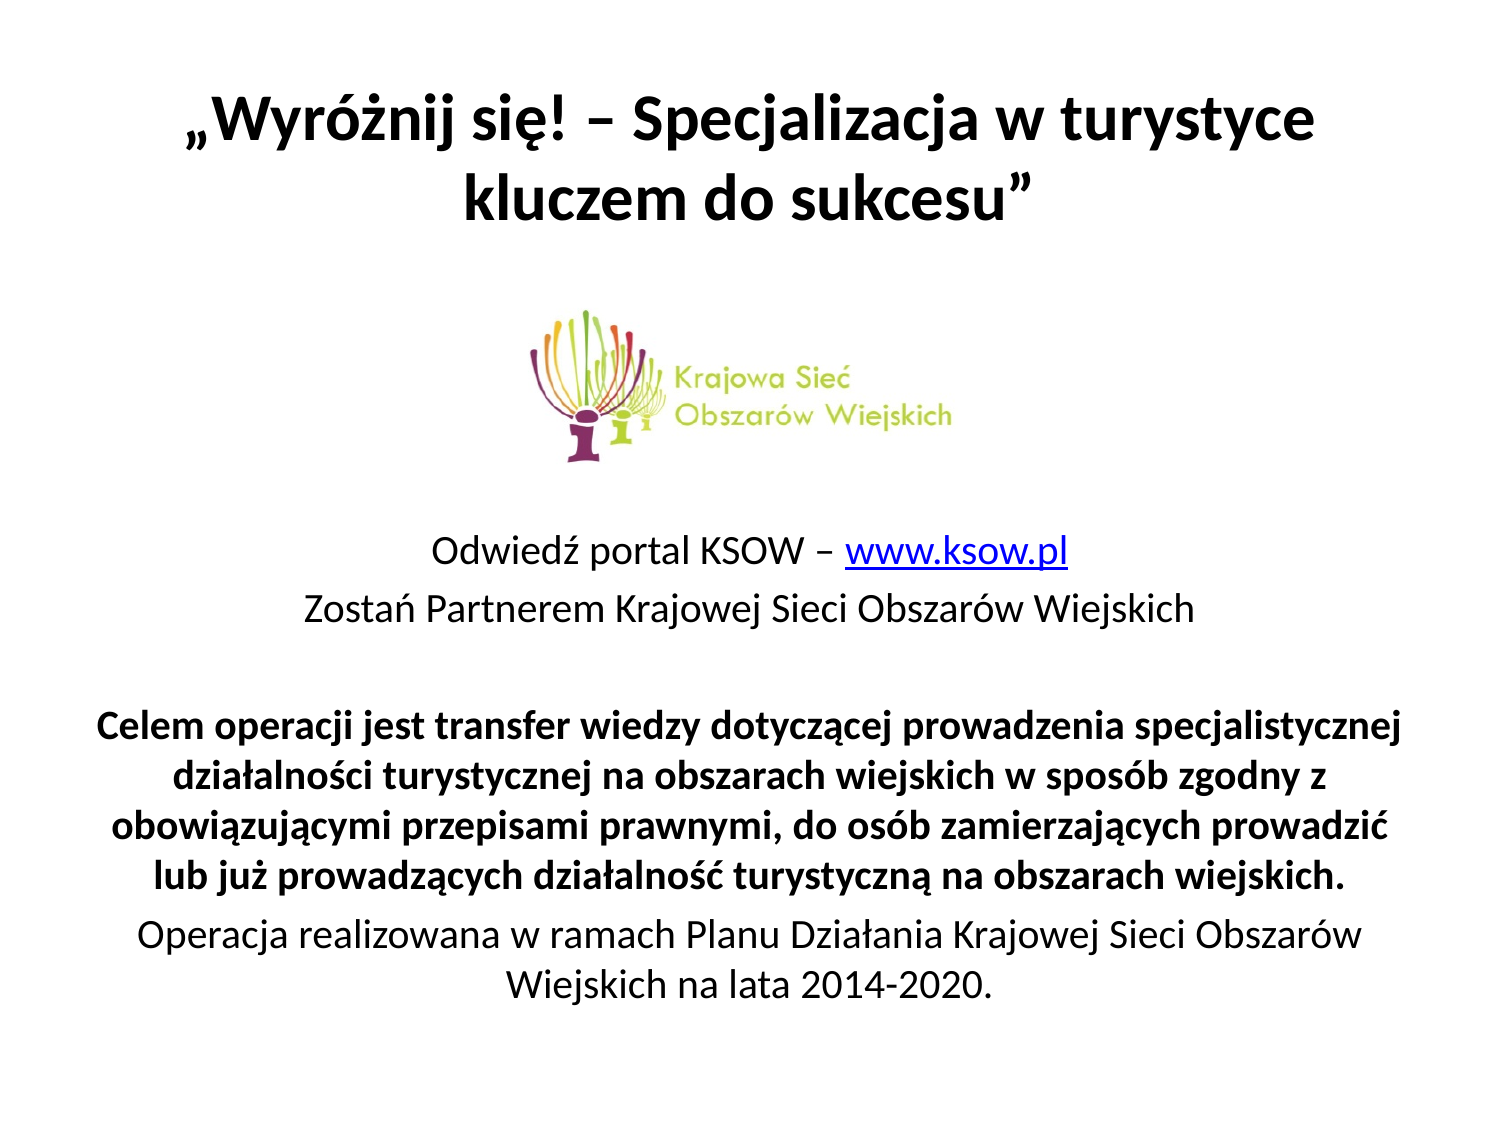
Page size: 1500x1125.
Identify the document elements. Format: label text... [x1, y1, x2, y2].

picture [513, 293, 963, 479]
list „Wyróżnij się! – Specjalizacja w turystyce kluczem do sukcesu” Odwiedź portal KSOW – www.ksow.pl Zostań Partnerem Krajowej Sieci Obszarów Wiejskich Celem operacji jest transfer wiedzy dotyczącej prowadzenia specjalistycznej działalności turystycznej na obszarach wiejskich w sposób zgodny z obowiązującymi przepisami prawnymi, do osób zamierzających prowadzić lub już prowadzących działalność turystyczną na obszarach wiejskich. Operacja realizowana w ramach Planu Działania Krajowej Sieci Obszarów Wiejskich na lata 2014-2020. [75, 66, 1425, 1083]
